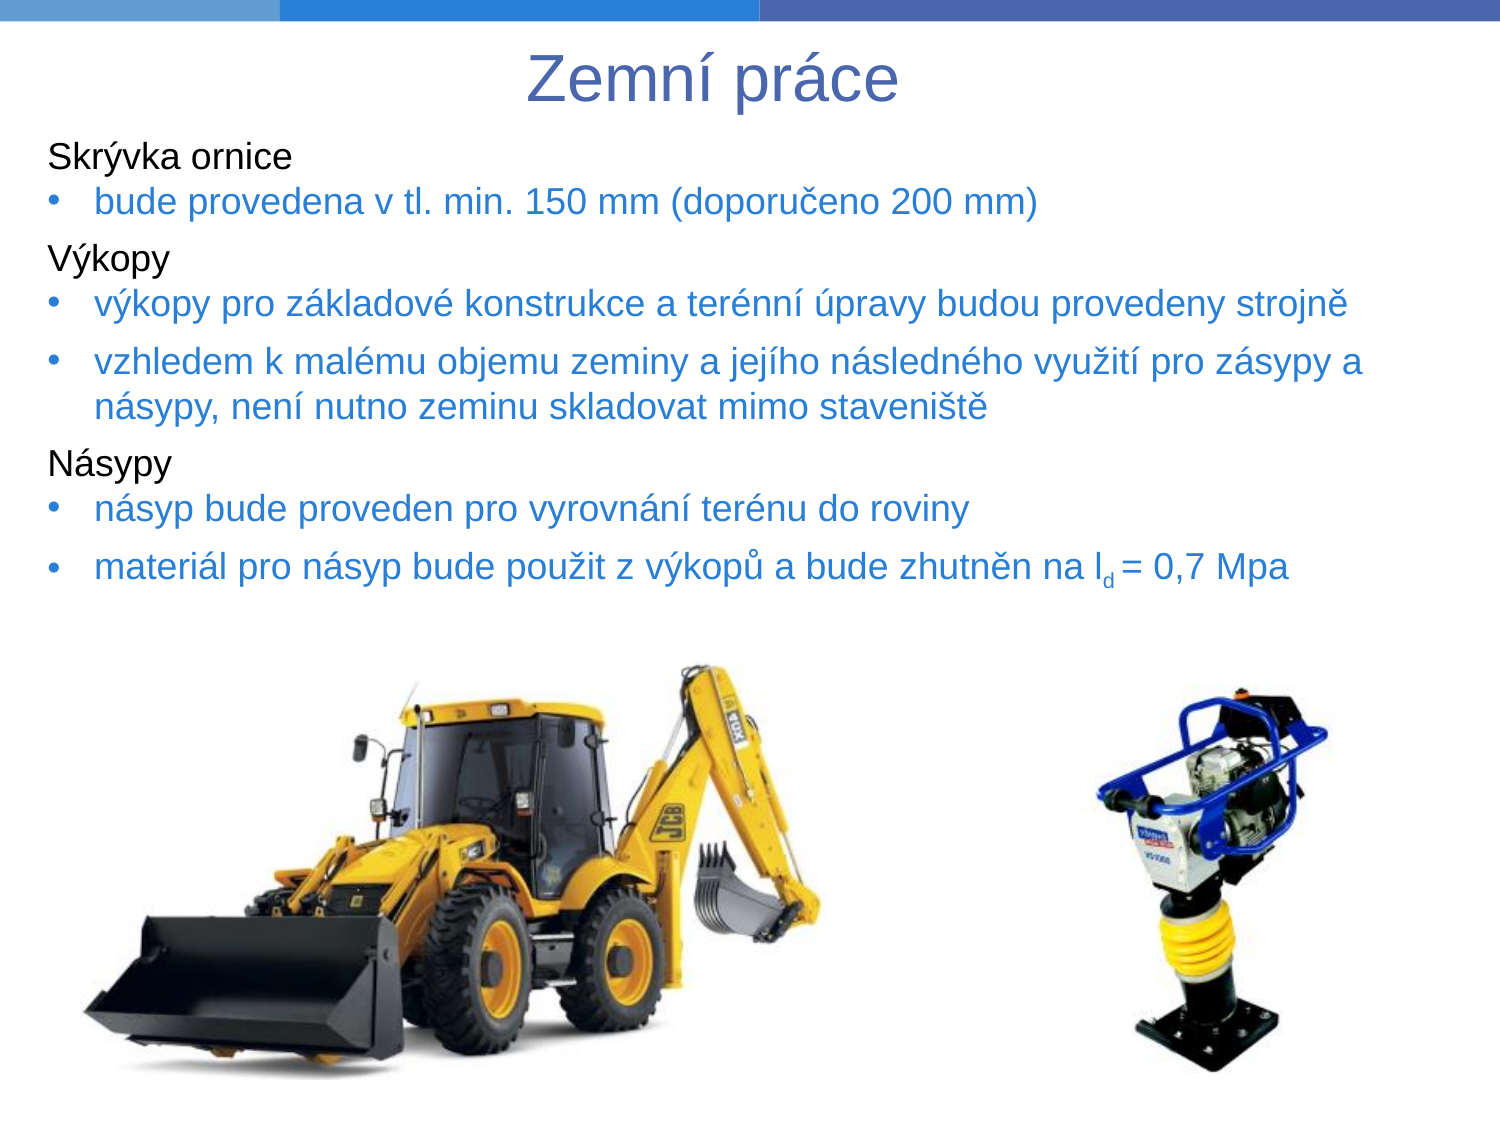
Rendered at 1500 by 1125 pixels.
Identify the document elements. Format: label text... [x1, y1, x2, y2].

text_box Zemní práce [511, 27, 916, 122]
picture [67, 660, 828, 1080]
picture [1081, 660, 1351, 1080]
text_box Skrývka ornice bude provedena v tl. min. 150 mm (doporučeno 200 mm) Výkopy výkopy pro základové konstrukce a terénní úpravy budou provedeny strojně vzhledem k malému objemu zeminy a jejího následného využití pro zásypy a násypy, není nutno zeminu skladovat mimo staveniště Násypy násyp bude proveden pro vyrovnání terénu do roviny materiál pro násyp bude použit z výkopů a bude zhutněn na ld = 0,7 Mpa [32, 124, 1428, 601]
